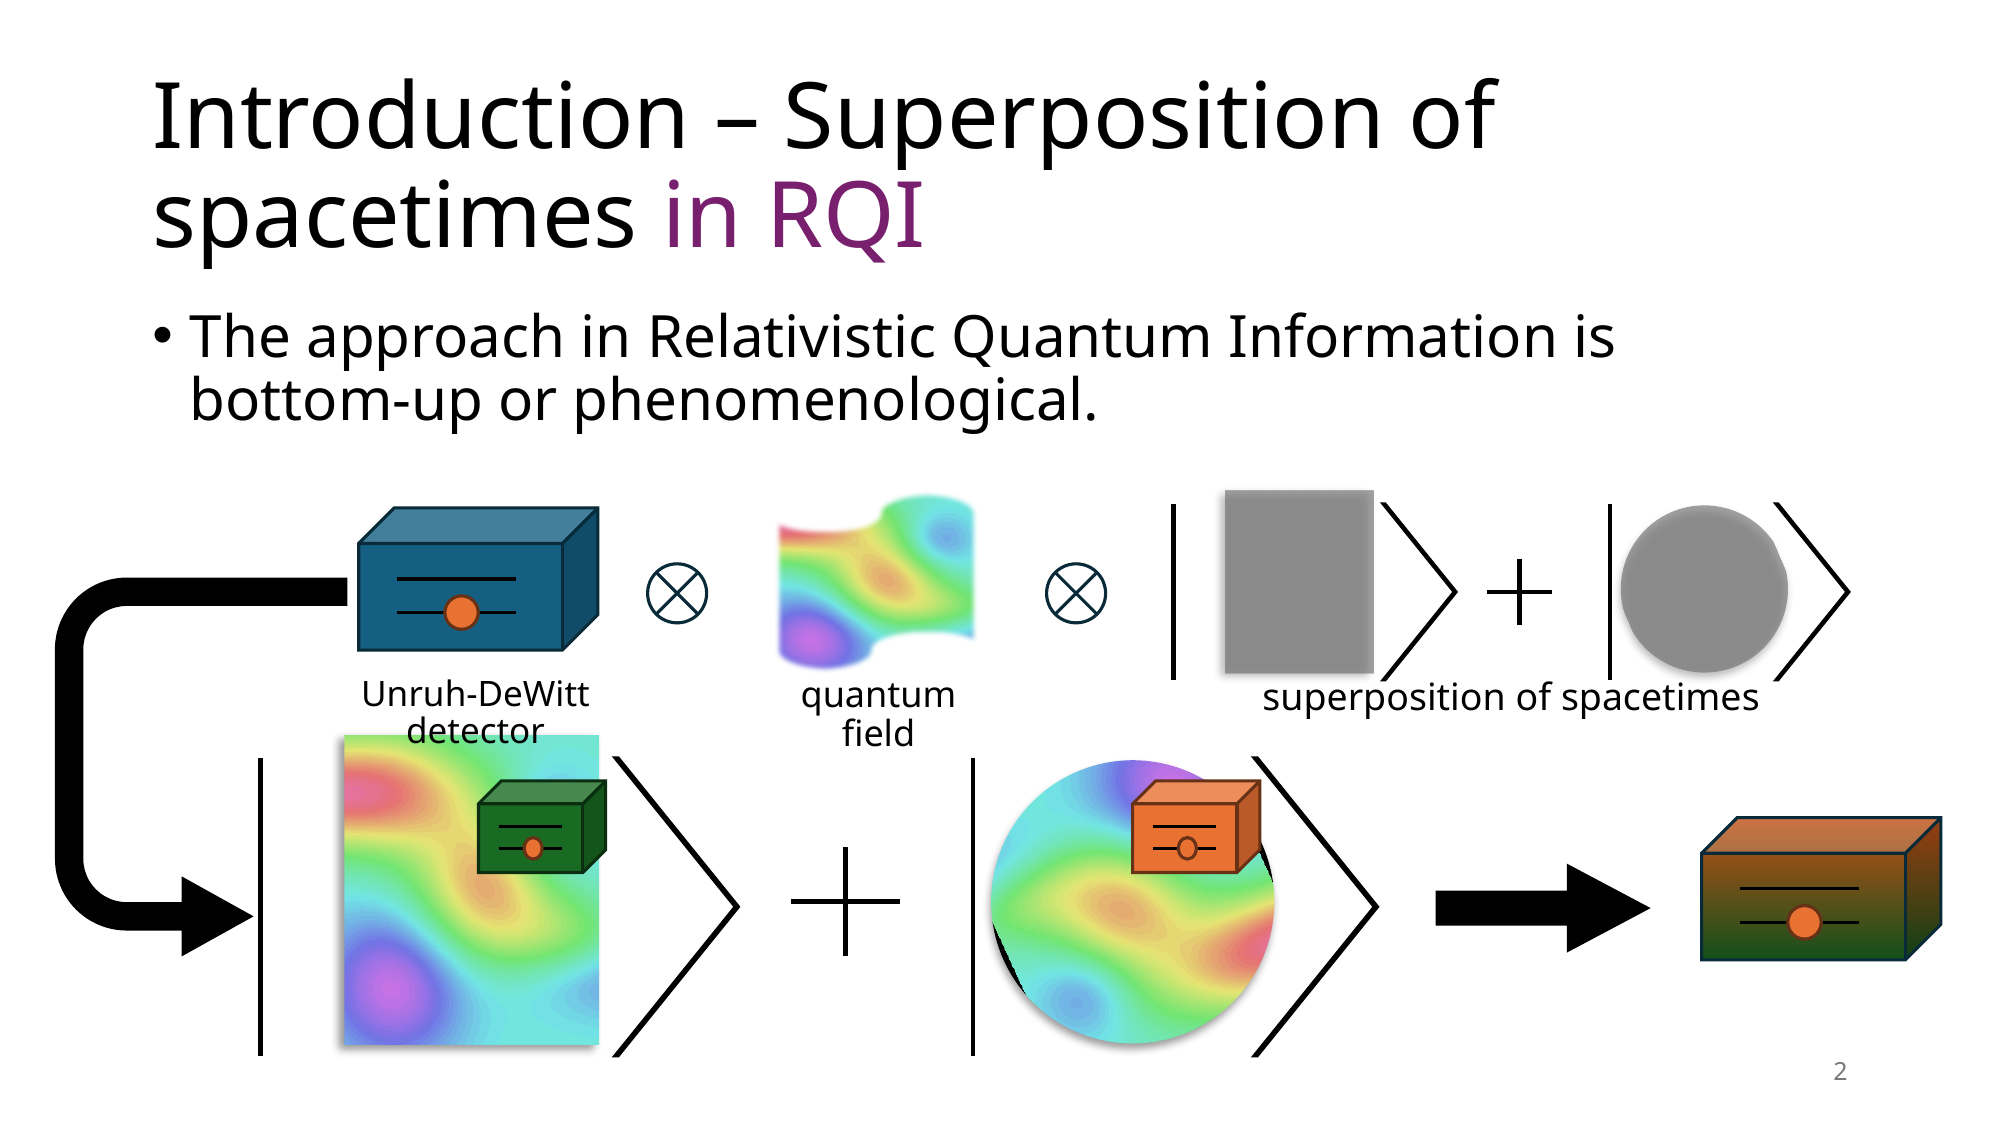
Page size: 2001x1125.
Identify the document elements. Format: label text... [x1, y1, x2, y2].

text_box superposition of spacetimes [1173, 681, 1849, 764]
text_box [1435, 863, 1651, 953]
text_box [1701, 817, 1942, 961]
list The approach in Relativistic Quantum Information is bottom-up or phenomenological. [137, 299, 1863, 1014]
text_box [647, 490, 980, 674]
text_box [1046, 490, 1850, 681]
text_box Unruh-DeWitt detector [345, 668, 606, 735]
slide_number 2 [1412, 1042, 1863, 1103]
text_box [259, 735, 1378, 1057]
text_box quantum field [748, 669, 1009, 735]
text_box [54, 577, 348, 957]
title Introduction – Superposition of spacetimes in RQI [137, 59, 1863, 278]
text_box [358, 507, 599, 651]
